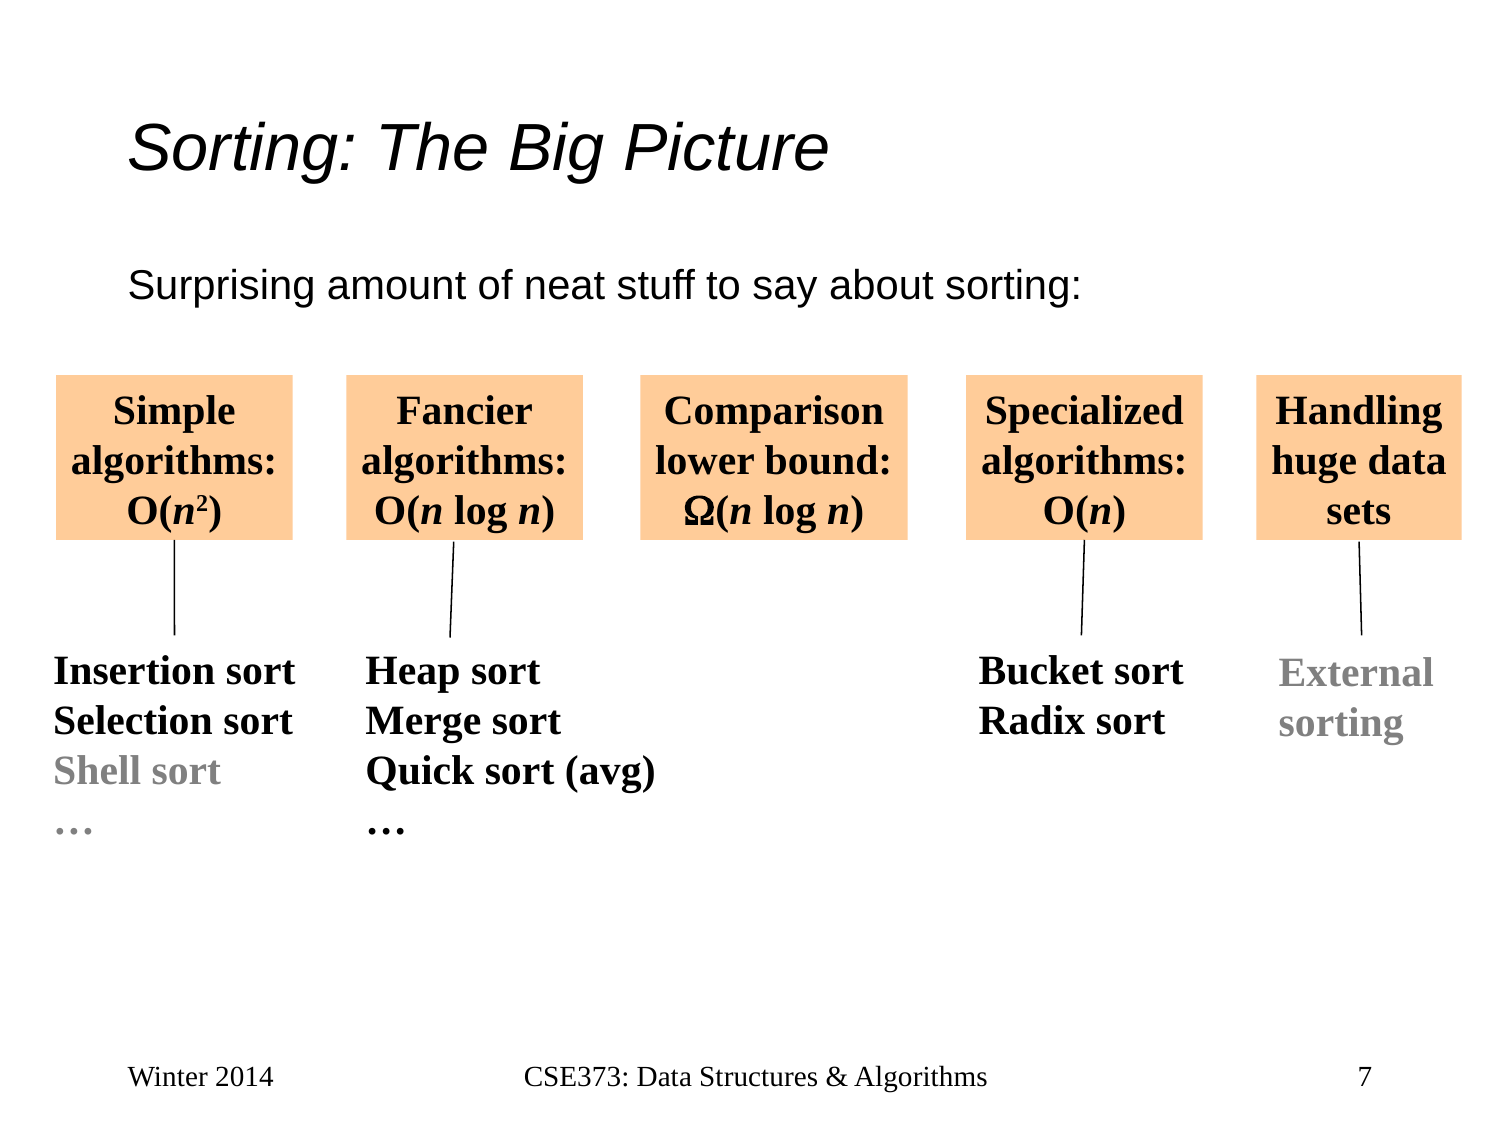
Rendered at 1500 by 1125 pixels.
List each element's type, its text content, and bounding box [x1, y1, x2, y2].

title Sorting: The Big Picture [112, 49, 1388, 238]
text_box Fancier algorithms: O(n log n) [346, 375, 583, 540]
text_box Handling huge data sets [1256, 375, 1462, 540]
text_box Bucket sort Radix sort [963, 635, 1199, 751]
text_box Comparison lower bound: (n log n) [640, 375, 908, 540]
slide_number 7 [1074, 1049, 1388, 1125]
text_box Simple algorithms: O(n2) [56, 375, 293, 540]
slide_number Winter 2014 [112, 1049, 426, 1125]
footer CSE373: Data Structures & Algorithms [474, 1049, 1038, 1125]
text_box Heap sort Merge sort Quick sort (avg) … [350, 635, 672, 851]
text_box External sorting [1263, 637, 1449, 753]
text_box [1313, 586, 1408, 590]
text_box Insertion sort Selection sort Shell sort … [38, 635, 311, 851]
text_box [403, 587, 500, 592]
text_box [1035, 586, 1131, 591]
list Surprising amount of neat stuff to say about sorting: [112, 249, 1388, 326]
text_box Specialized algorithms: O(n) [966, 375, 1203, 540]
